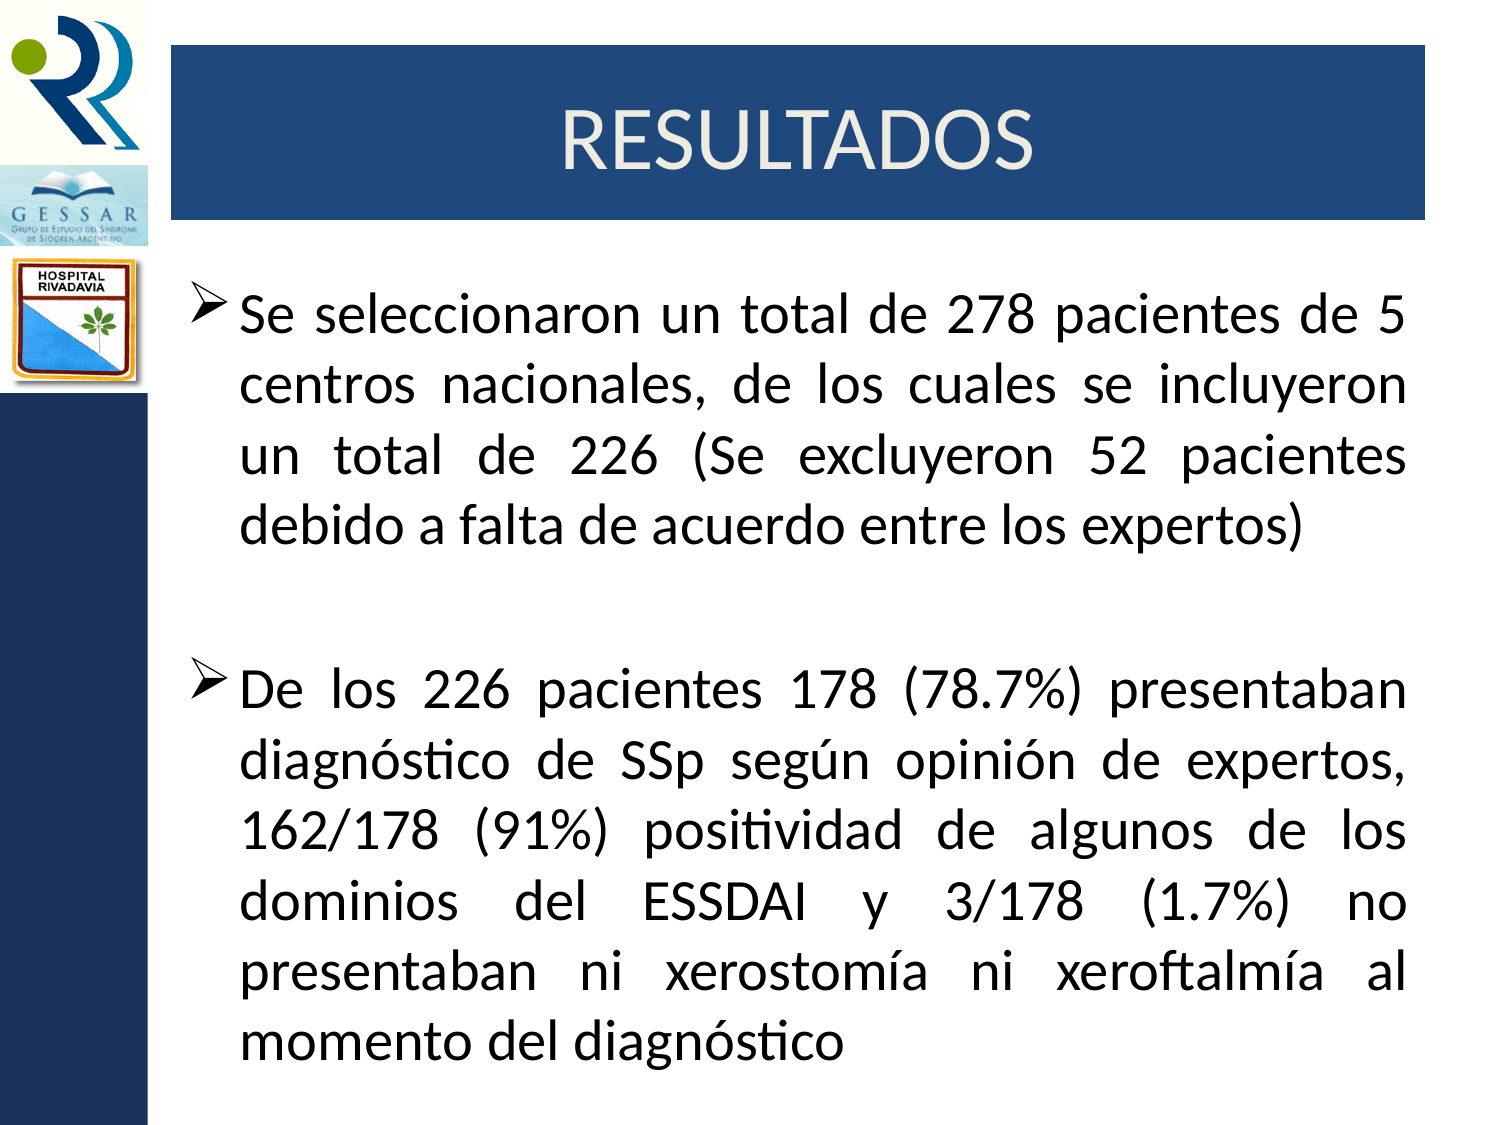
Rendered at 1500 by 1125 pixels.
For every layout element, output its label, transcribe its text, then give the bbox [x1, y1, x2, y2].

list Se seleccionaron un total de 278 pacientes de 5 centros nacionales, de los cuales se incluyeron un total de 226 (Se excluyeron 52 pacientes debido a falta de acuerdo entre los expertos) De los 226 pacientes 178 (78.7%) presentaban diagnóstico de SSp según opinión de expertos, 162/178 (91%) positividad de algunos de los dominios del ESSDAI y 3/178 (1.7%) no presentaban ni xerostomía ni xeroftalmía al momento del diagnóstico [171, 267, 1425, 1094]
picture [0, 0, 148, 394]
text_box [0, 398, 150, 1125]
title RESULTADOS [171, 45, 1425, 220]
